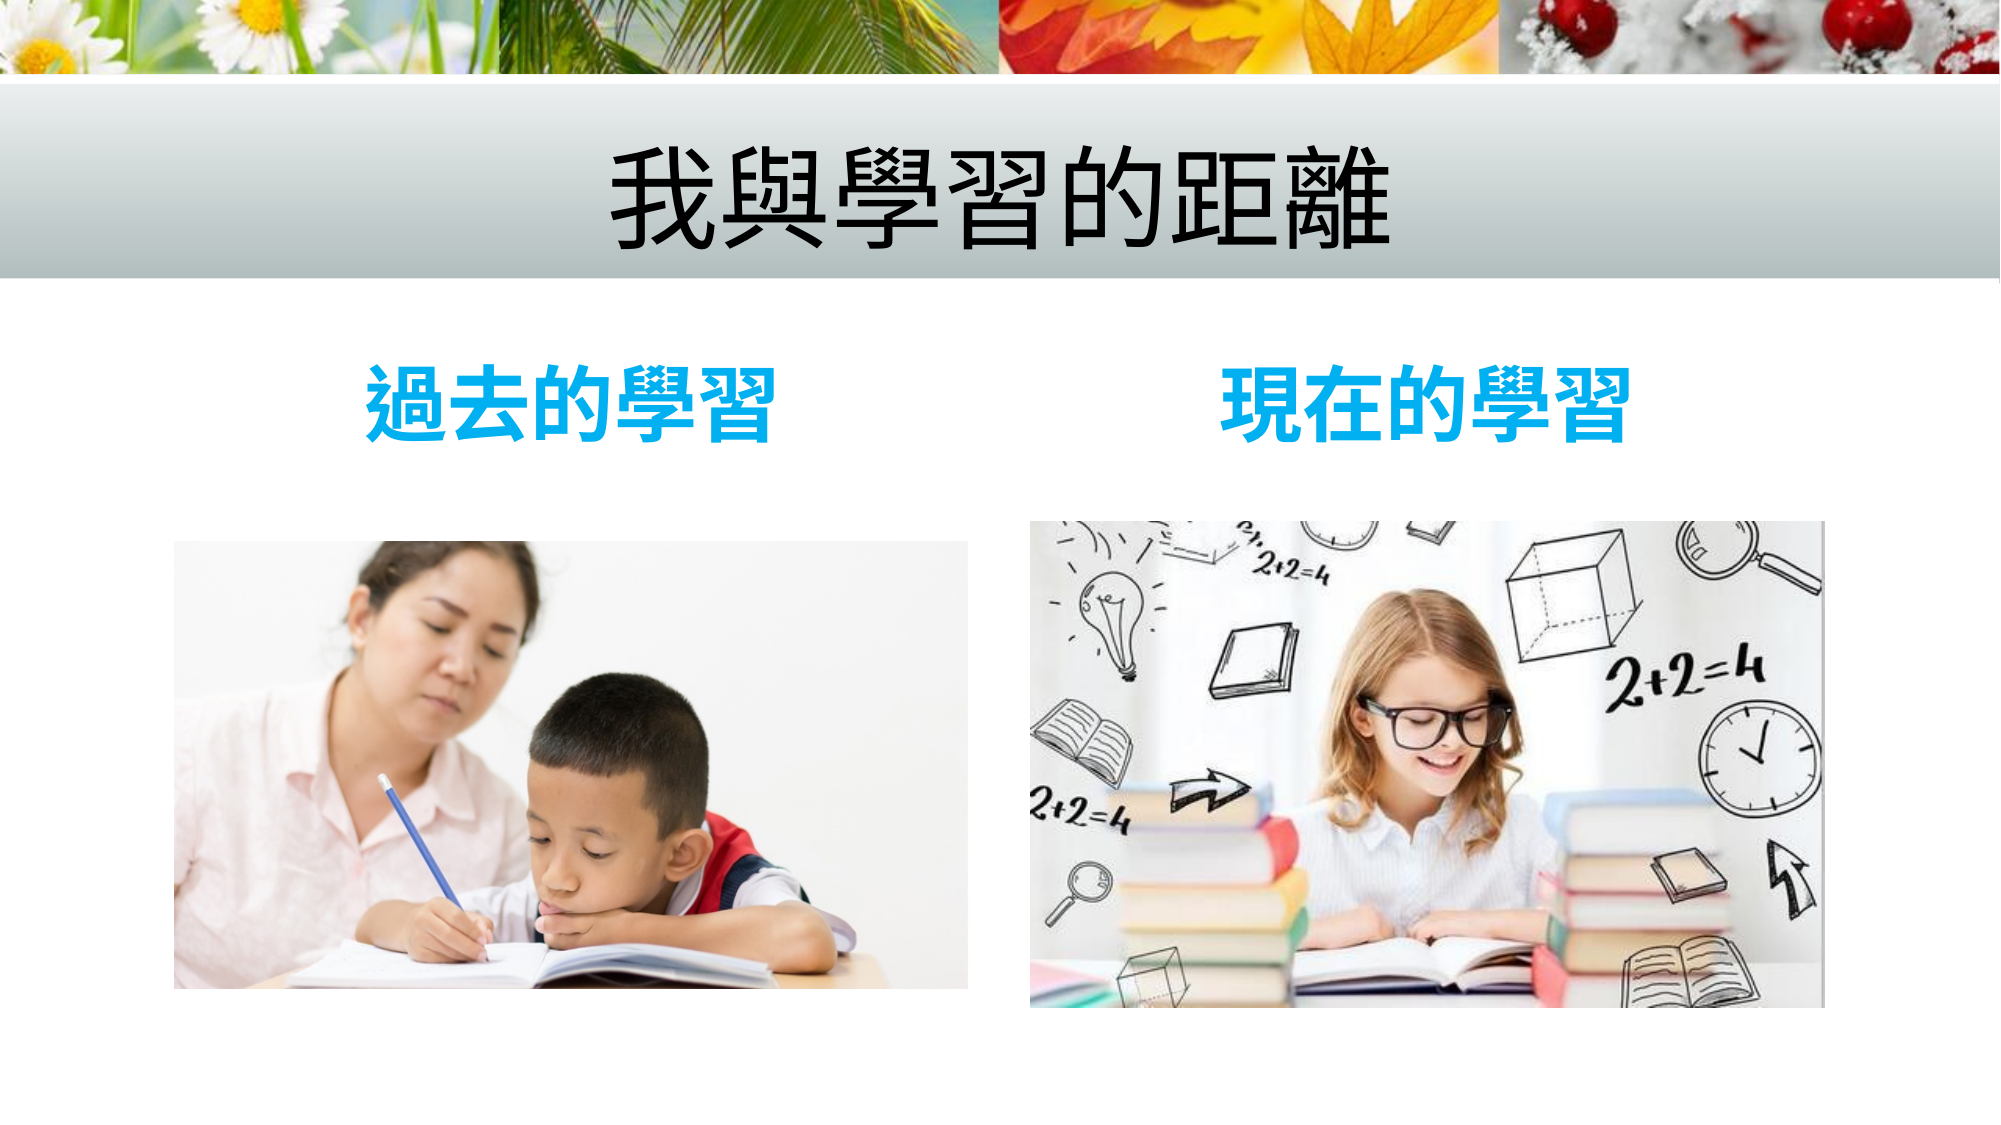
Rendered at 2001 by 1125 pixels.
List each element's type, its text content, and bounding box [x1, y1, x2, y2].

picture [0, 0, 2000, 74]
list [174, 541, 971, 989]
title 我與學習的距離 [174, 92, 1825, 273]
list 現在的學習 [1029, 337, 1825, 480]
list 過去的學習 [174, 337, 970, 480]
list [1030, 521, 1825, 1008]
